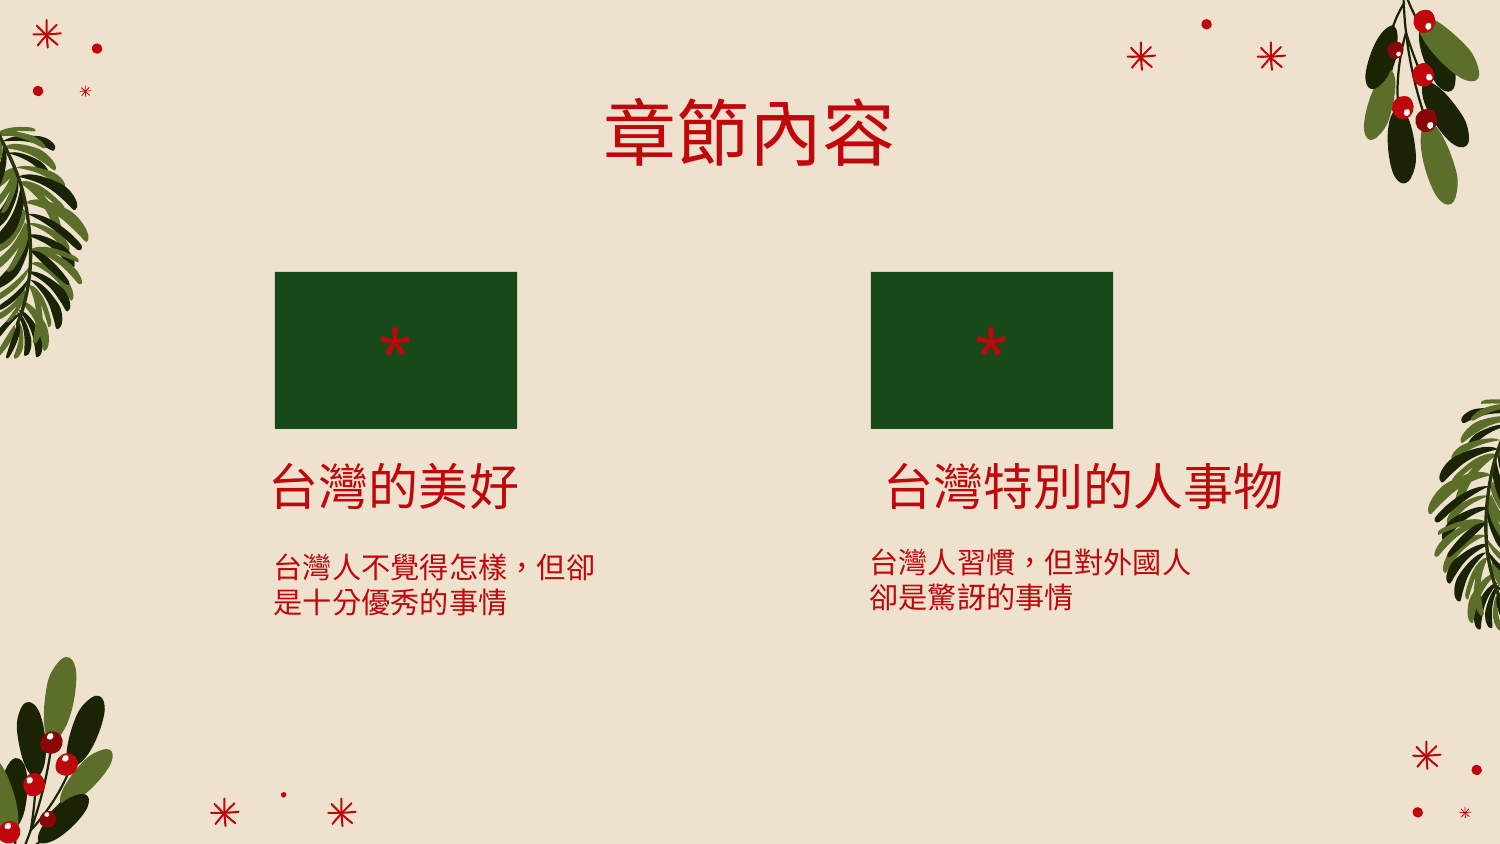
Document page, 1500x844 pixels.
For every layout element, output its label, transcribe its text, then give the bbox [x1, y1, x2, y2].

title * [274, 271, 518, 429]
title 章節內容 [118, 72, 1382, 167]
subtitle 台灣的美好 [254, 450, 633, 531]
subtitle 台灣人不覺得怎樣，但卻是十分優秀的事情 [258, 534, 637, 637]
title * [870, 271, 1114, 429]
subtitle 台灣特別的人事物 [868, 450, 1312, 531]
subtitle 台灣人習慣，但對外國人卻是驚訝的事情 [854, 529, 1233, 633]
